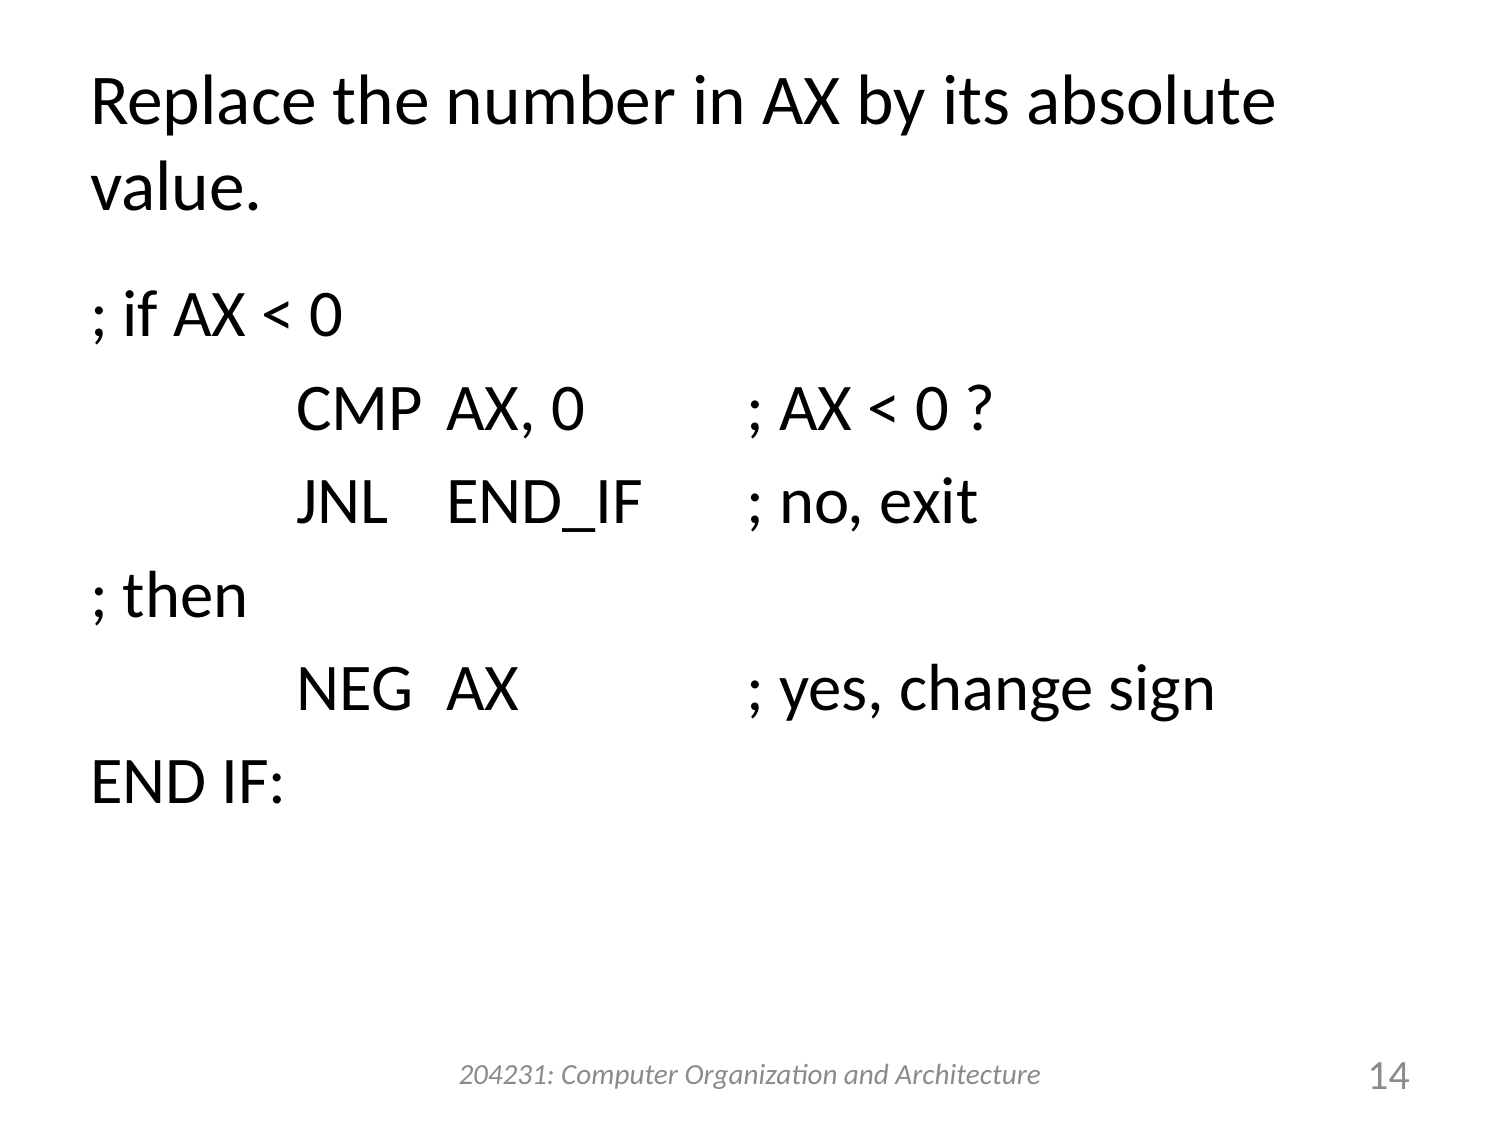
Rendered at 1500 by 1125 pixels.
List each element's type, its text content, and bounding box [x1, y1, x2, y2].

footer 204231: Computer Organization and Architecture [76, 1042, 1074, 1103]
title Replace the number in AX by its absolute value. [75, 45, 1425, 233]
list ; if AX < 0 CMP AX, 0 ; AX < 0 ? JNL END_IF ; no, exit ; then NEG AX ; yes, change sign END IF: [75, 262, 1425, 1005]
slide_number 14 [1074, 1042, 1425, 1103]
